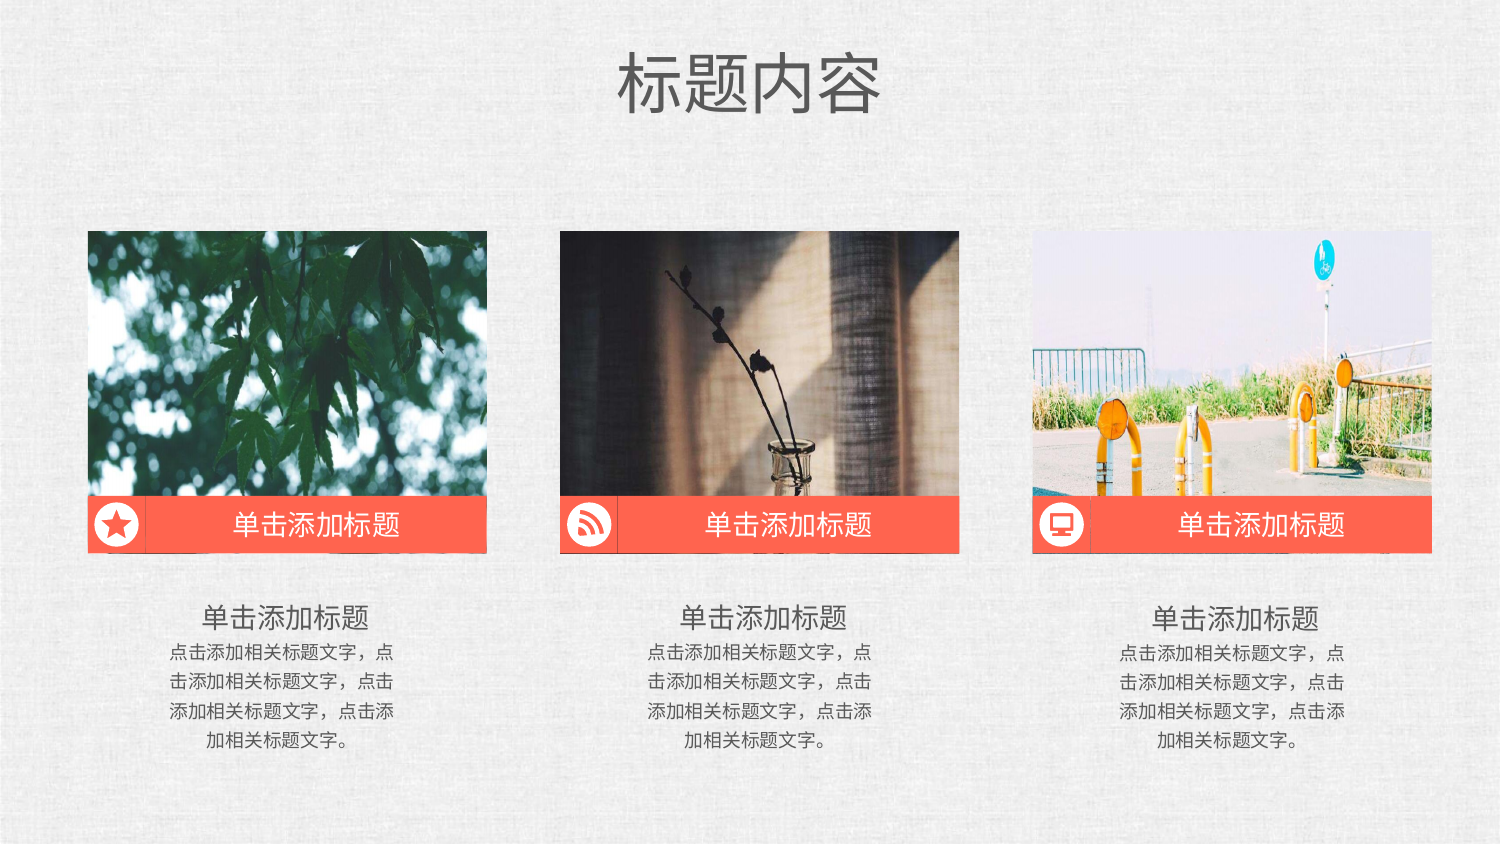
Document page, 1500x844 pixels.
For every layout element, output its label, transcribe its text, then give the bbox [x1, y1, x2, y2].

picture [0, 0, 1500, 844]
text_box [1098, 583, 1366, 761]
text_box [87, 230, 488, 554]
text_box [559, 230, 960, 554]
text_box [625, 583, 894, 761]
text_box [1032, 230, 1433, 554]
text_box 标题内容 [468, 26, 1032, 122]
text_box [148, 583, 416, 761]
